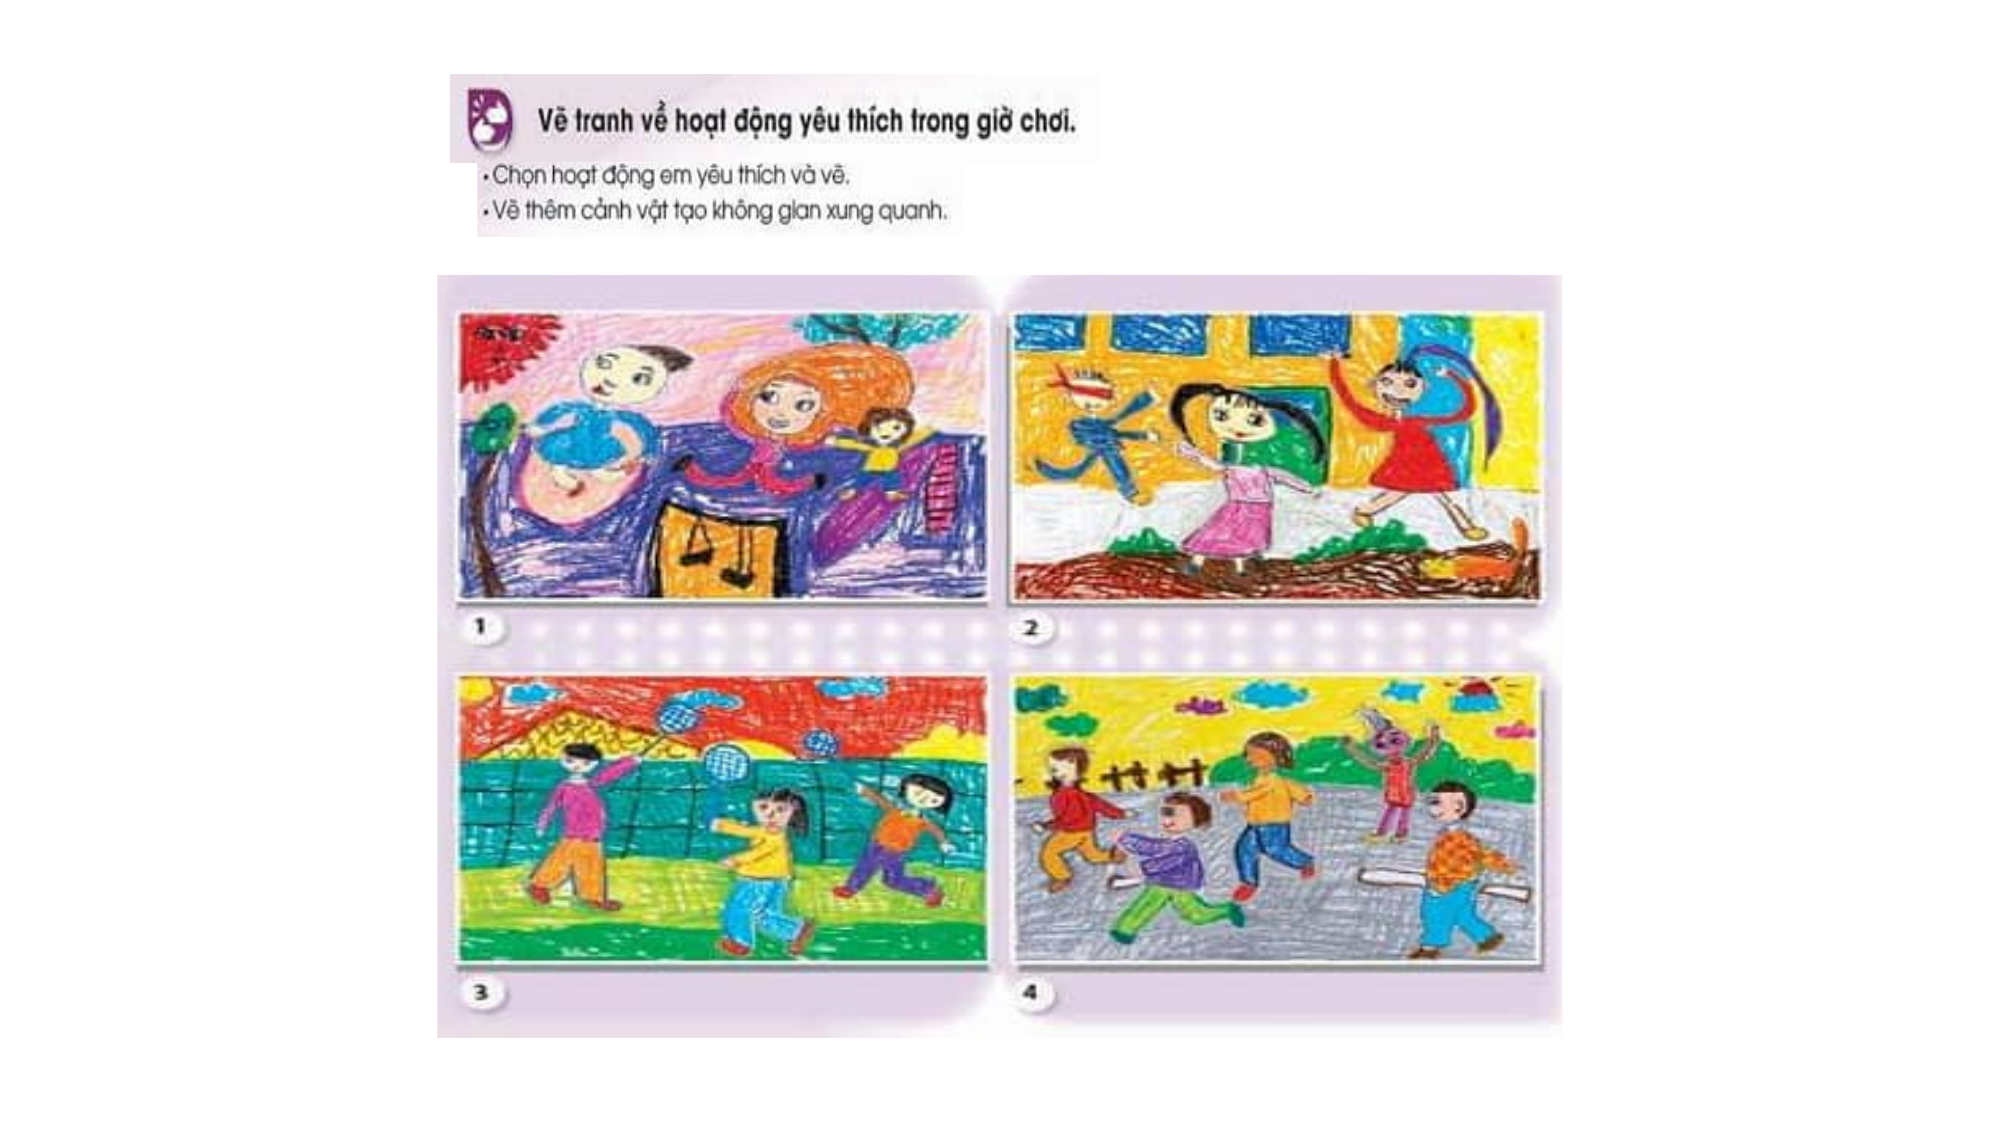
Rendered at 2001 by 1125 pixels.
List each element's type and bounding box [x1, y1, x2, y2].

picture [437, 274, 1563, 1038]
picture [449, 74, 1100, 238]
